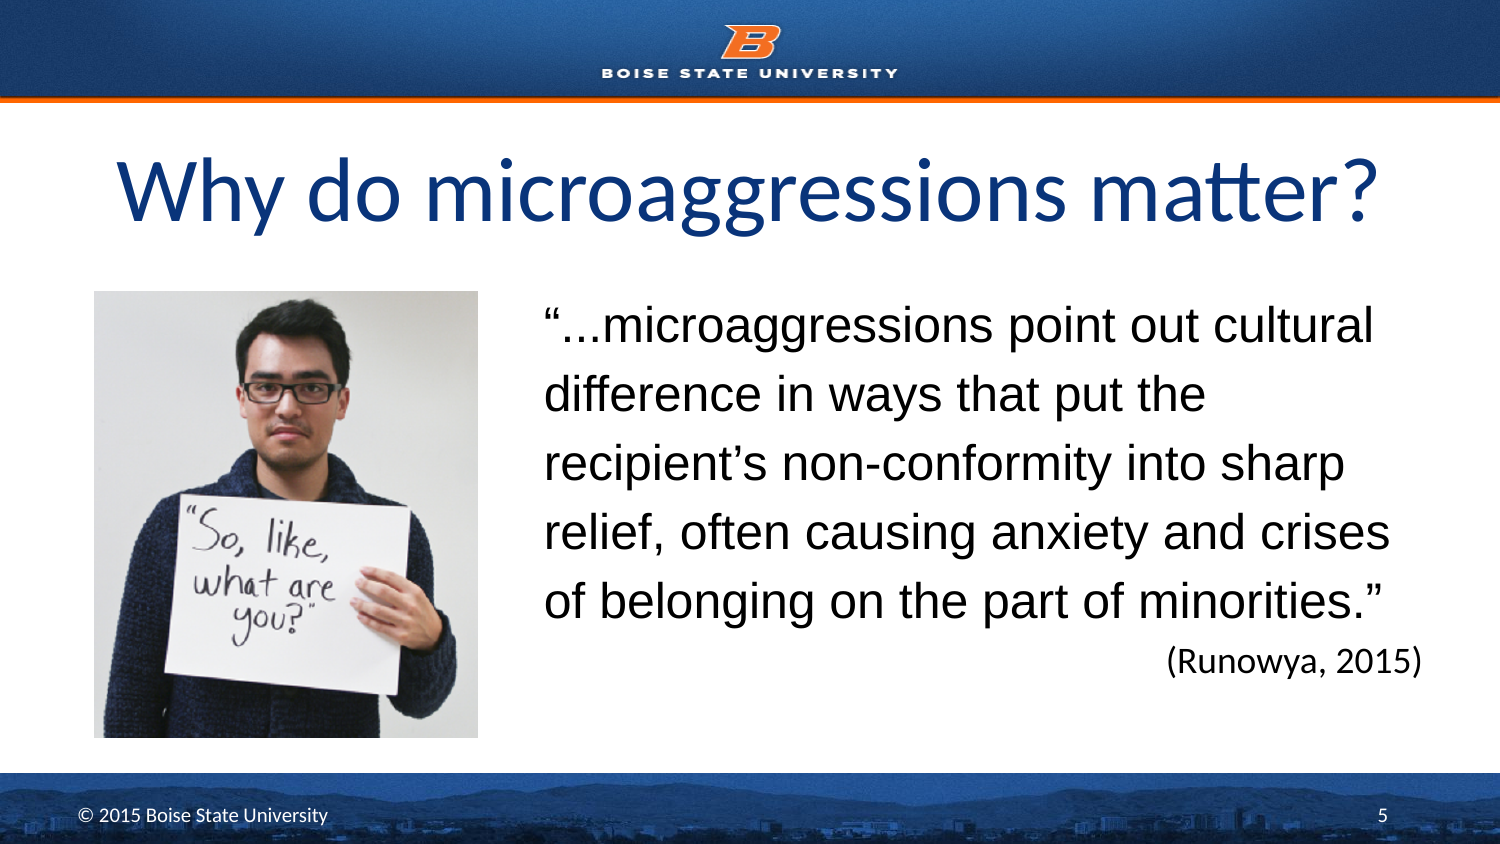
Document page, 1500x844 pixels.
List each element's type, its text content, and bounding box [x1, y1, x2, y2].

title Why do microaggressions matter? [75, 140, 1425, 229]
picture [0, 0, 1500, 103]
picture [93, 290, 478, 739]
text_box “...microaggressions point out cultural difference in ways that put the recipient’s non-conformity into sharp relief, often causing anxiety and crises of belonging on the part of minorities.” (Runowya, 2015) [528, 268, 1438, 758]
picture [0, 773, 1500, 844]
